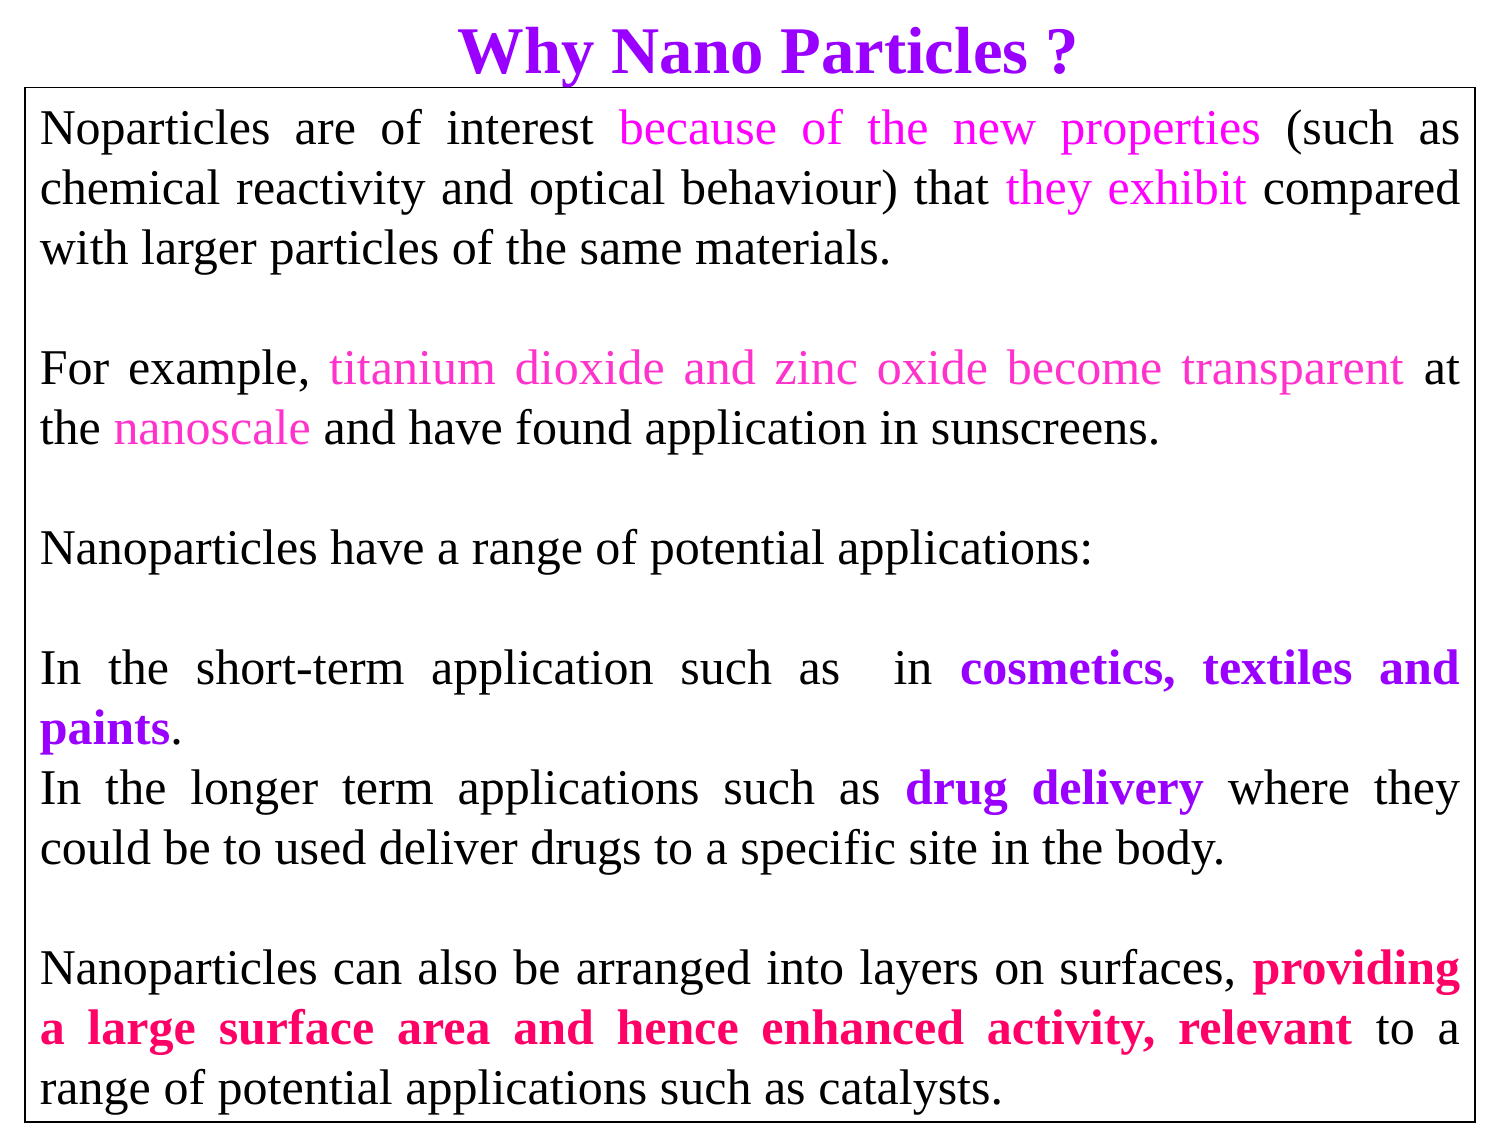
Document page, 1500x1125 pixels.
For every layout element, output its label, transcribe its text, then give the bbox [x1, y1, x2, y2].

text_box Why Nano Particles ? [300, 0, 1238, 95]
text_box Noparticles are of interest because of the new properties (such as chemical reactivity and optical behaviour) that they exhibit compared with larger particles of the same materials. For example, titanium dioxide and zinc oxide become transparent at the nanoscale and have found application in sunscreens. Nanoparticles have a range of potential applications: In the short-term application such as in cosmetics, textiles and paints. In the longer term applications such as drug delivery where they could be to used deliver drugs to a specific site in the body. Nanoparticles can also be arranged into layers on surfaces, providing a large surface area and hence enhanced activity, relevant to a range of potential applications such as catalysts. [24, 87, 1475, 1123]
